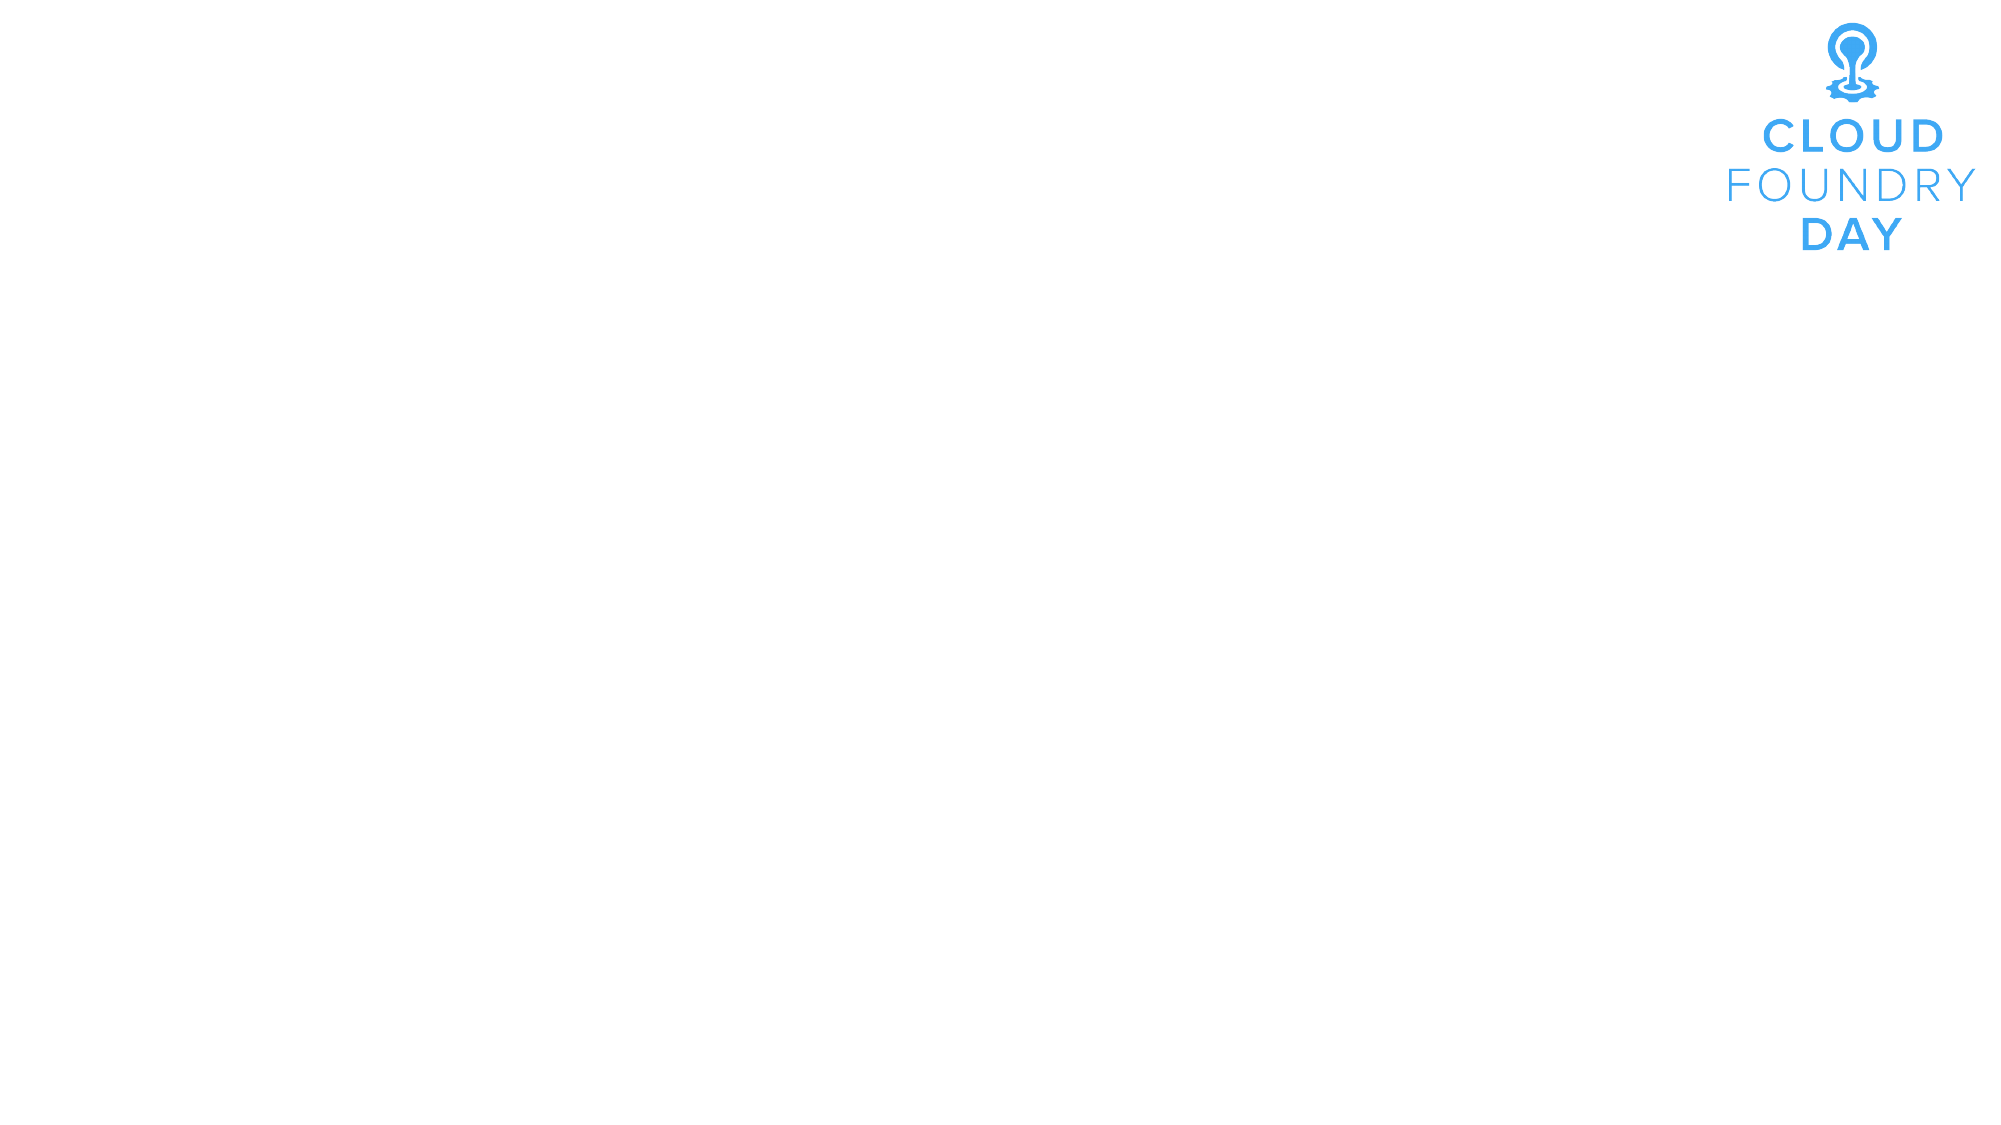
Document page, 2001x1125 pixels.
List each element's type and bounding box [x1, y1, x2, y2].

picture [1722, 16, 1981, 260]
